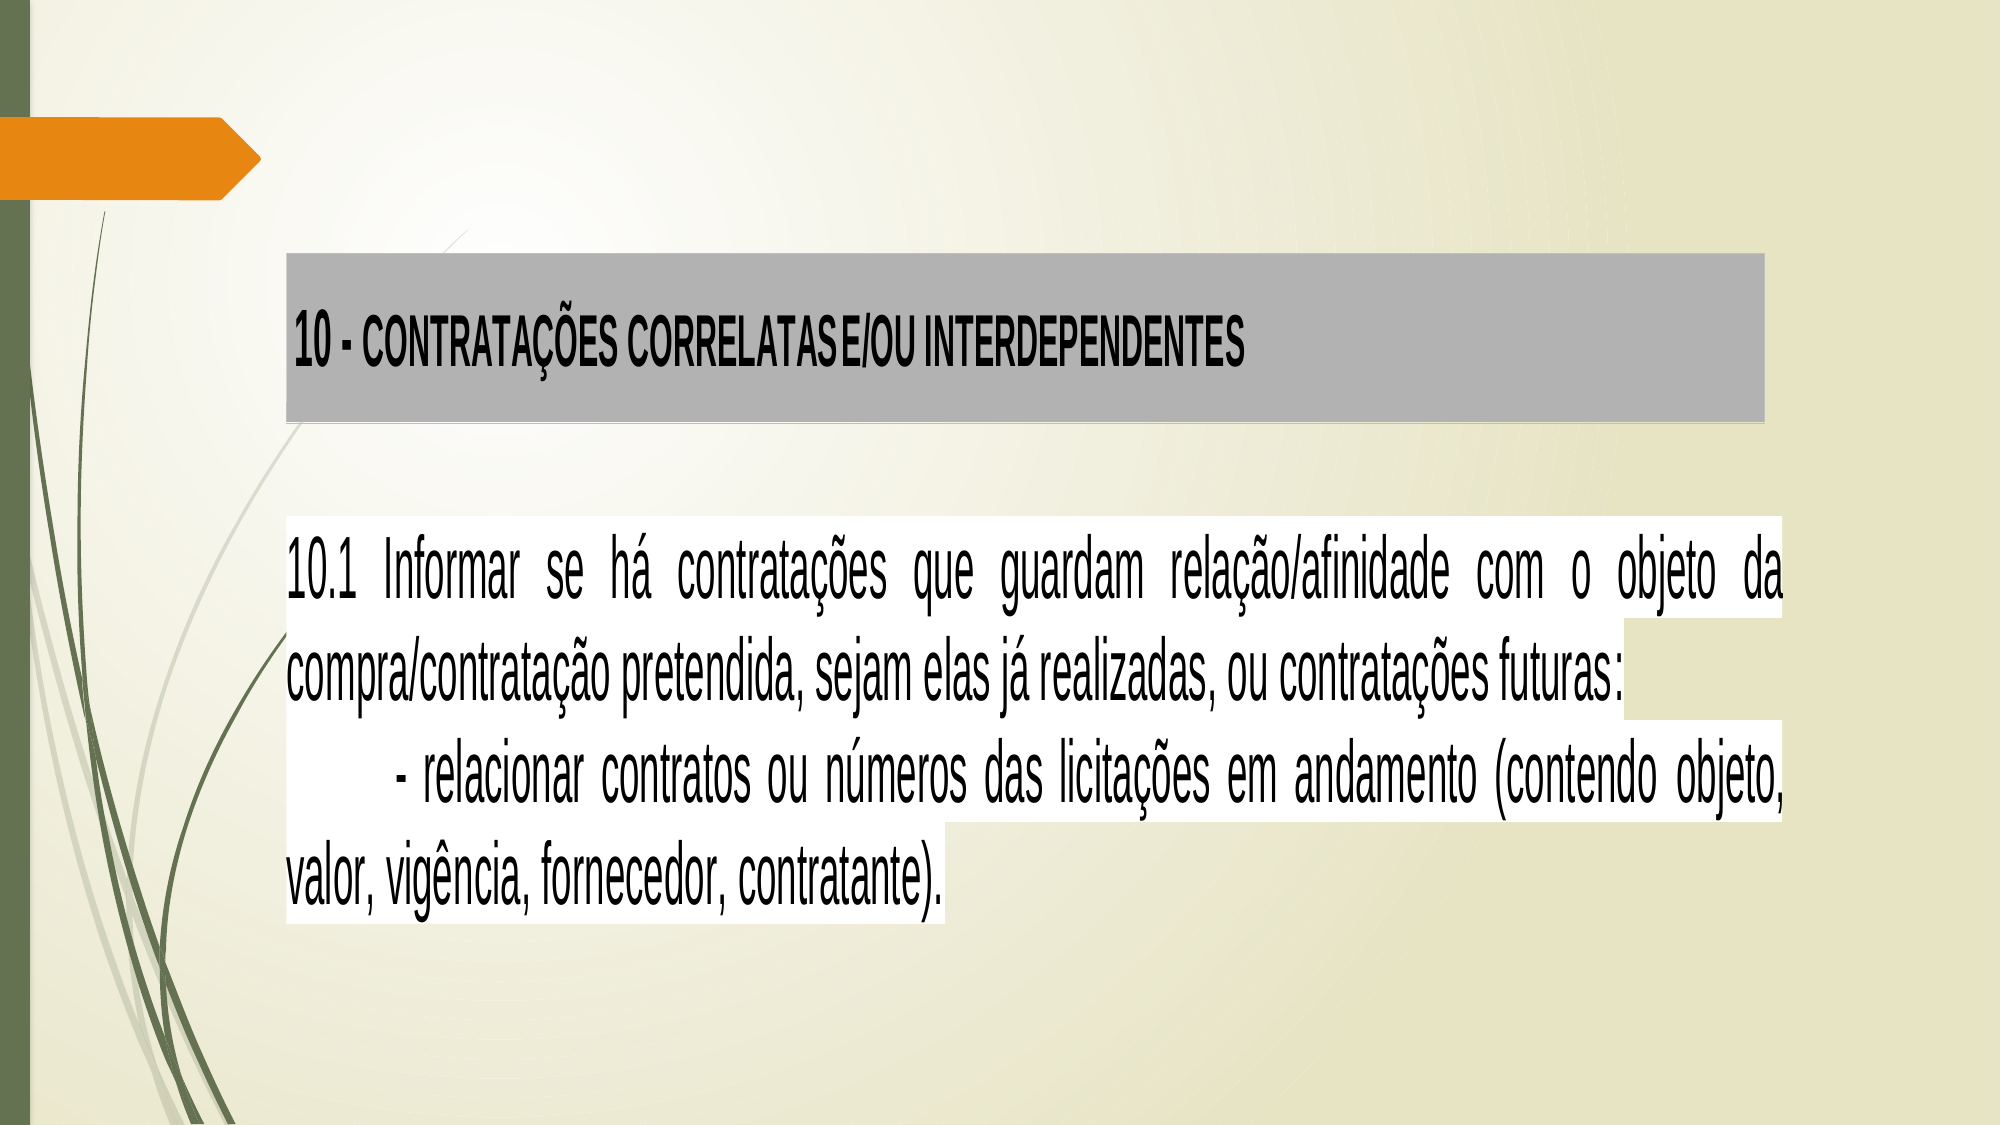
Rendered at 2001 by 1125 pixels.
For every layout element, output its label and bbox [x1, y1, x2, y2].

picture [286, 159, 1783, 1021]
